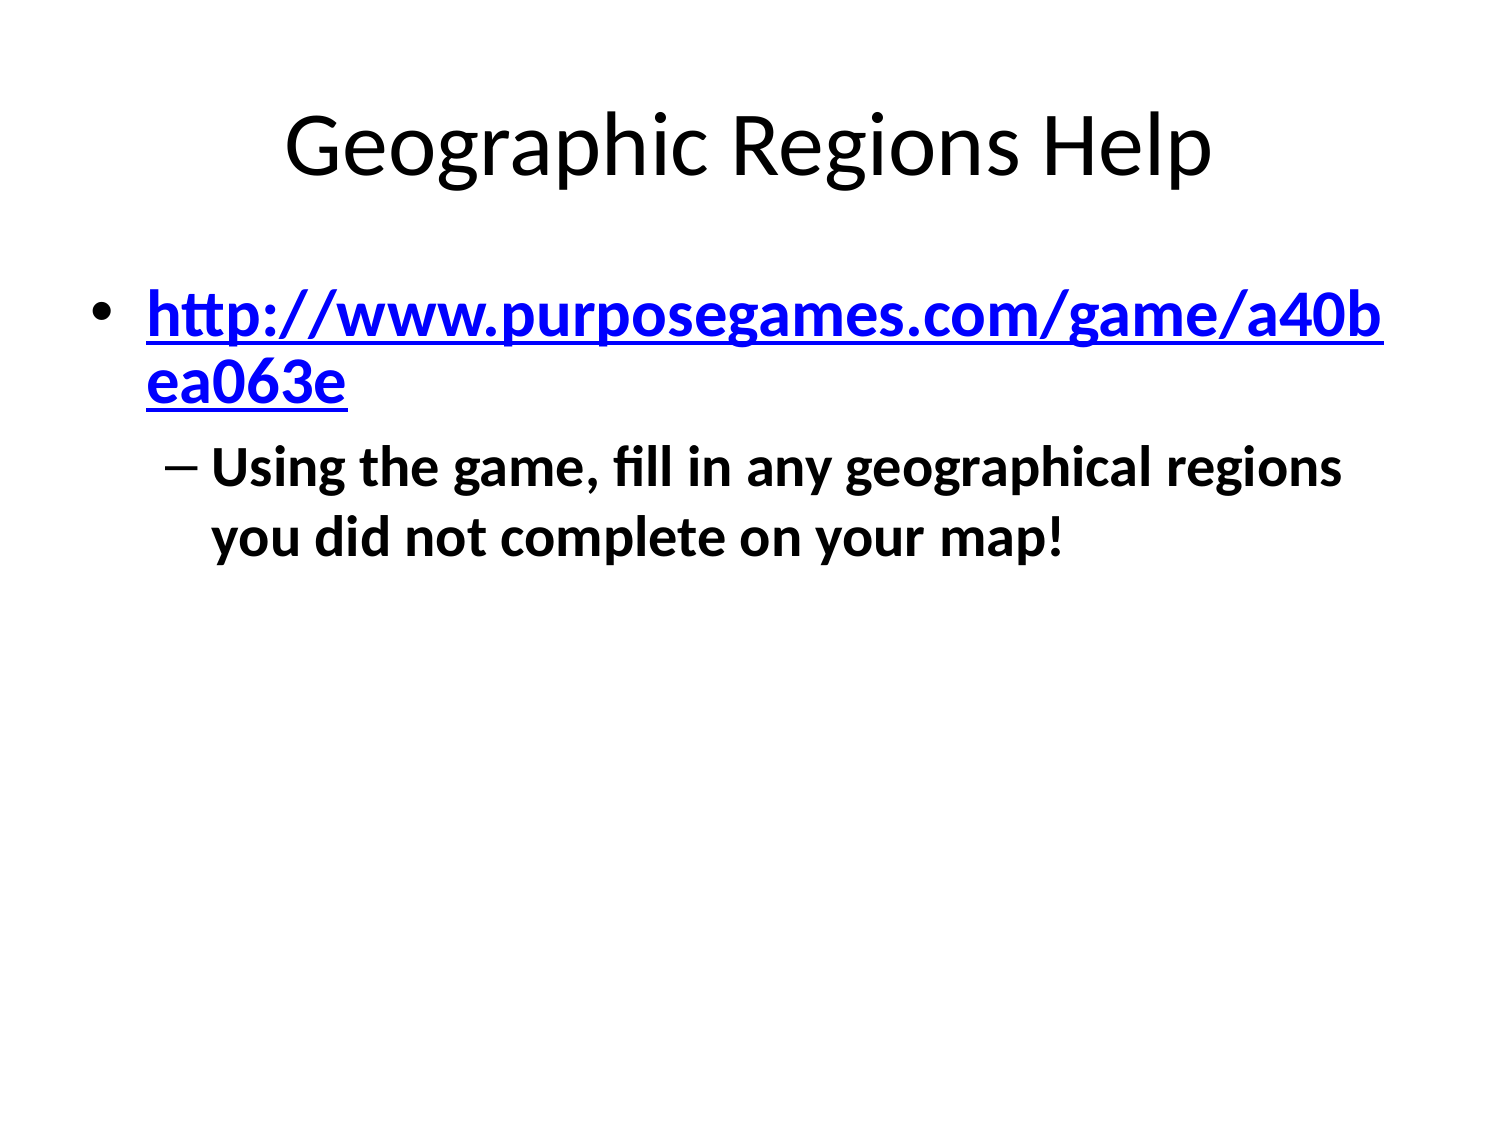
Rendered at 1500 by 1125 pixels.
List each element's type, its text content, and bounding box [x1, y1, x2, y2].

title Geographic Regions Help [75, 45, 1425, 233]
list http://www.purposegames.com/game/a40bea063e Using the game, fill in any geographical regions you did not complete on your map! [75, 262, 1425, 1005]
